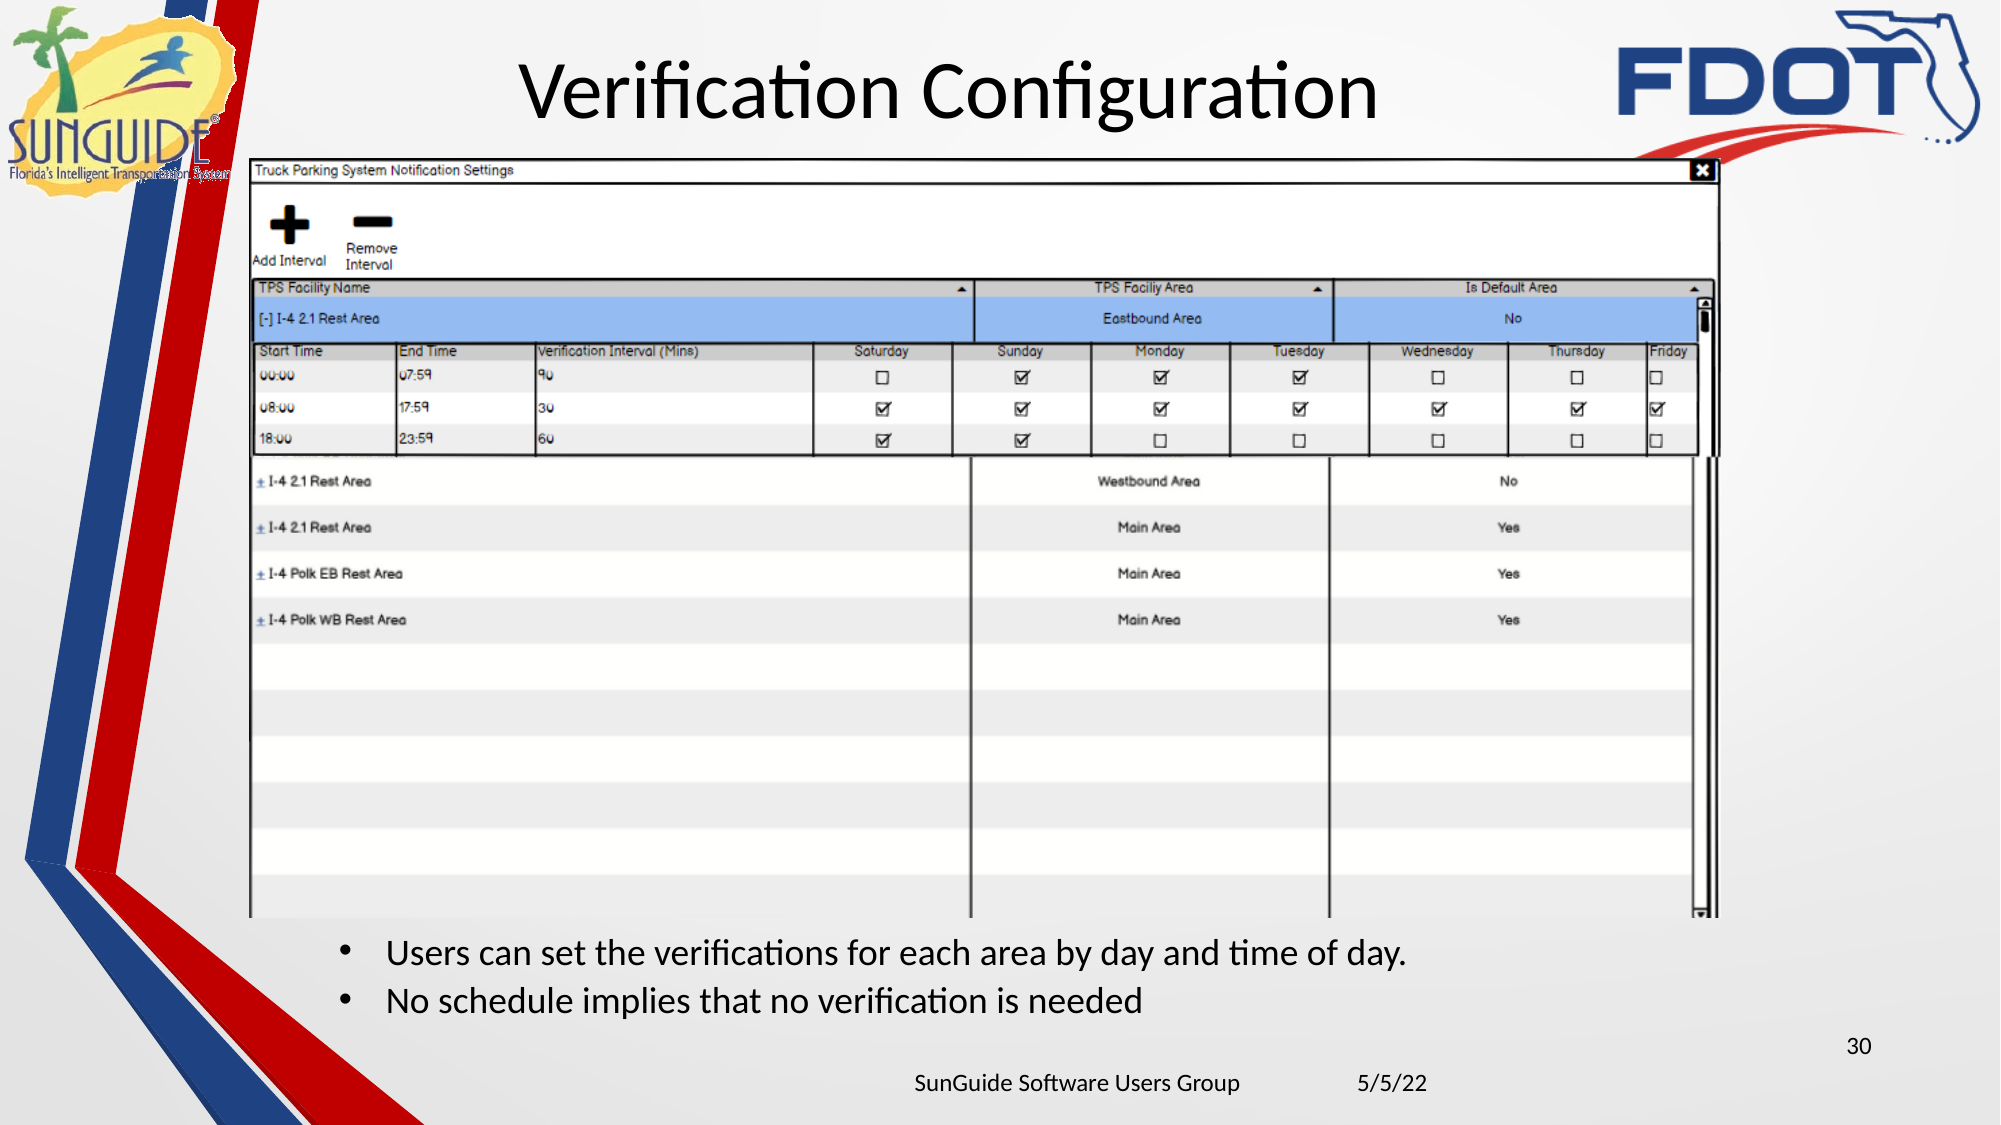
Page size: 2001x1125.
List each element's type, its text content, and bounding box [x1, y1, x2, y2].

table_header SunGuide Software Users Group [900, 1073, 1308, 1125]
text_box Verification Configuration [310, 19, 1589, 151]
slide_number 30 [1796, 1014, 1887, 1075]
text_box Users can set the verifications for each area by day and time of day. No schedule implies that no verification is needed [249, 917, 1751, 1073]
picture [2, 0, 1983, 918]
table_header 5/5/22 [1308, 1073, 1442, 1125]
